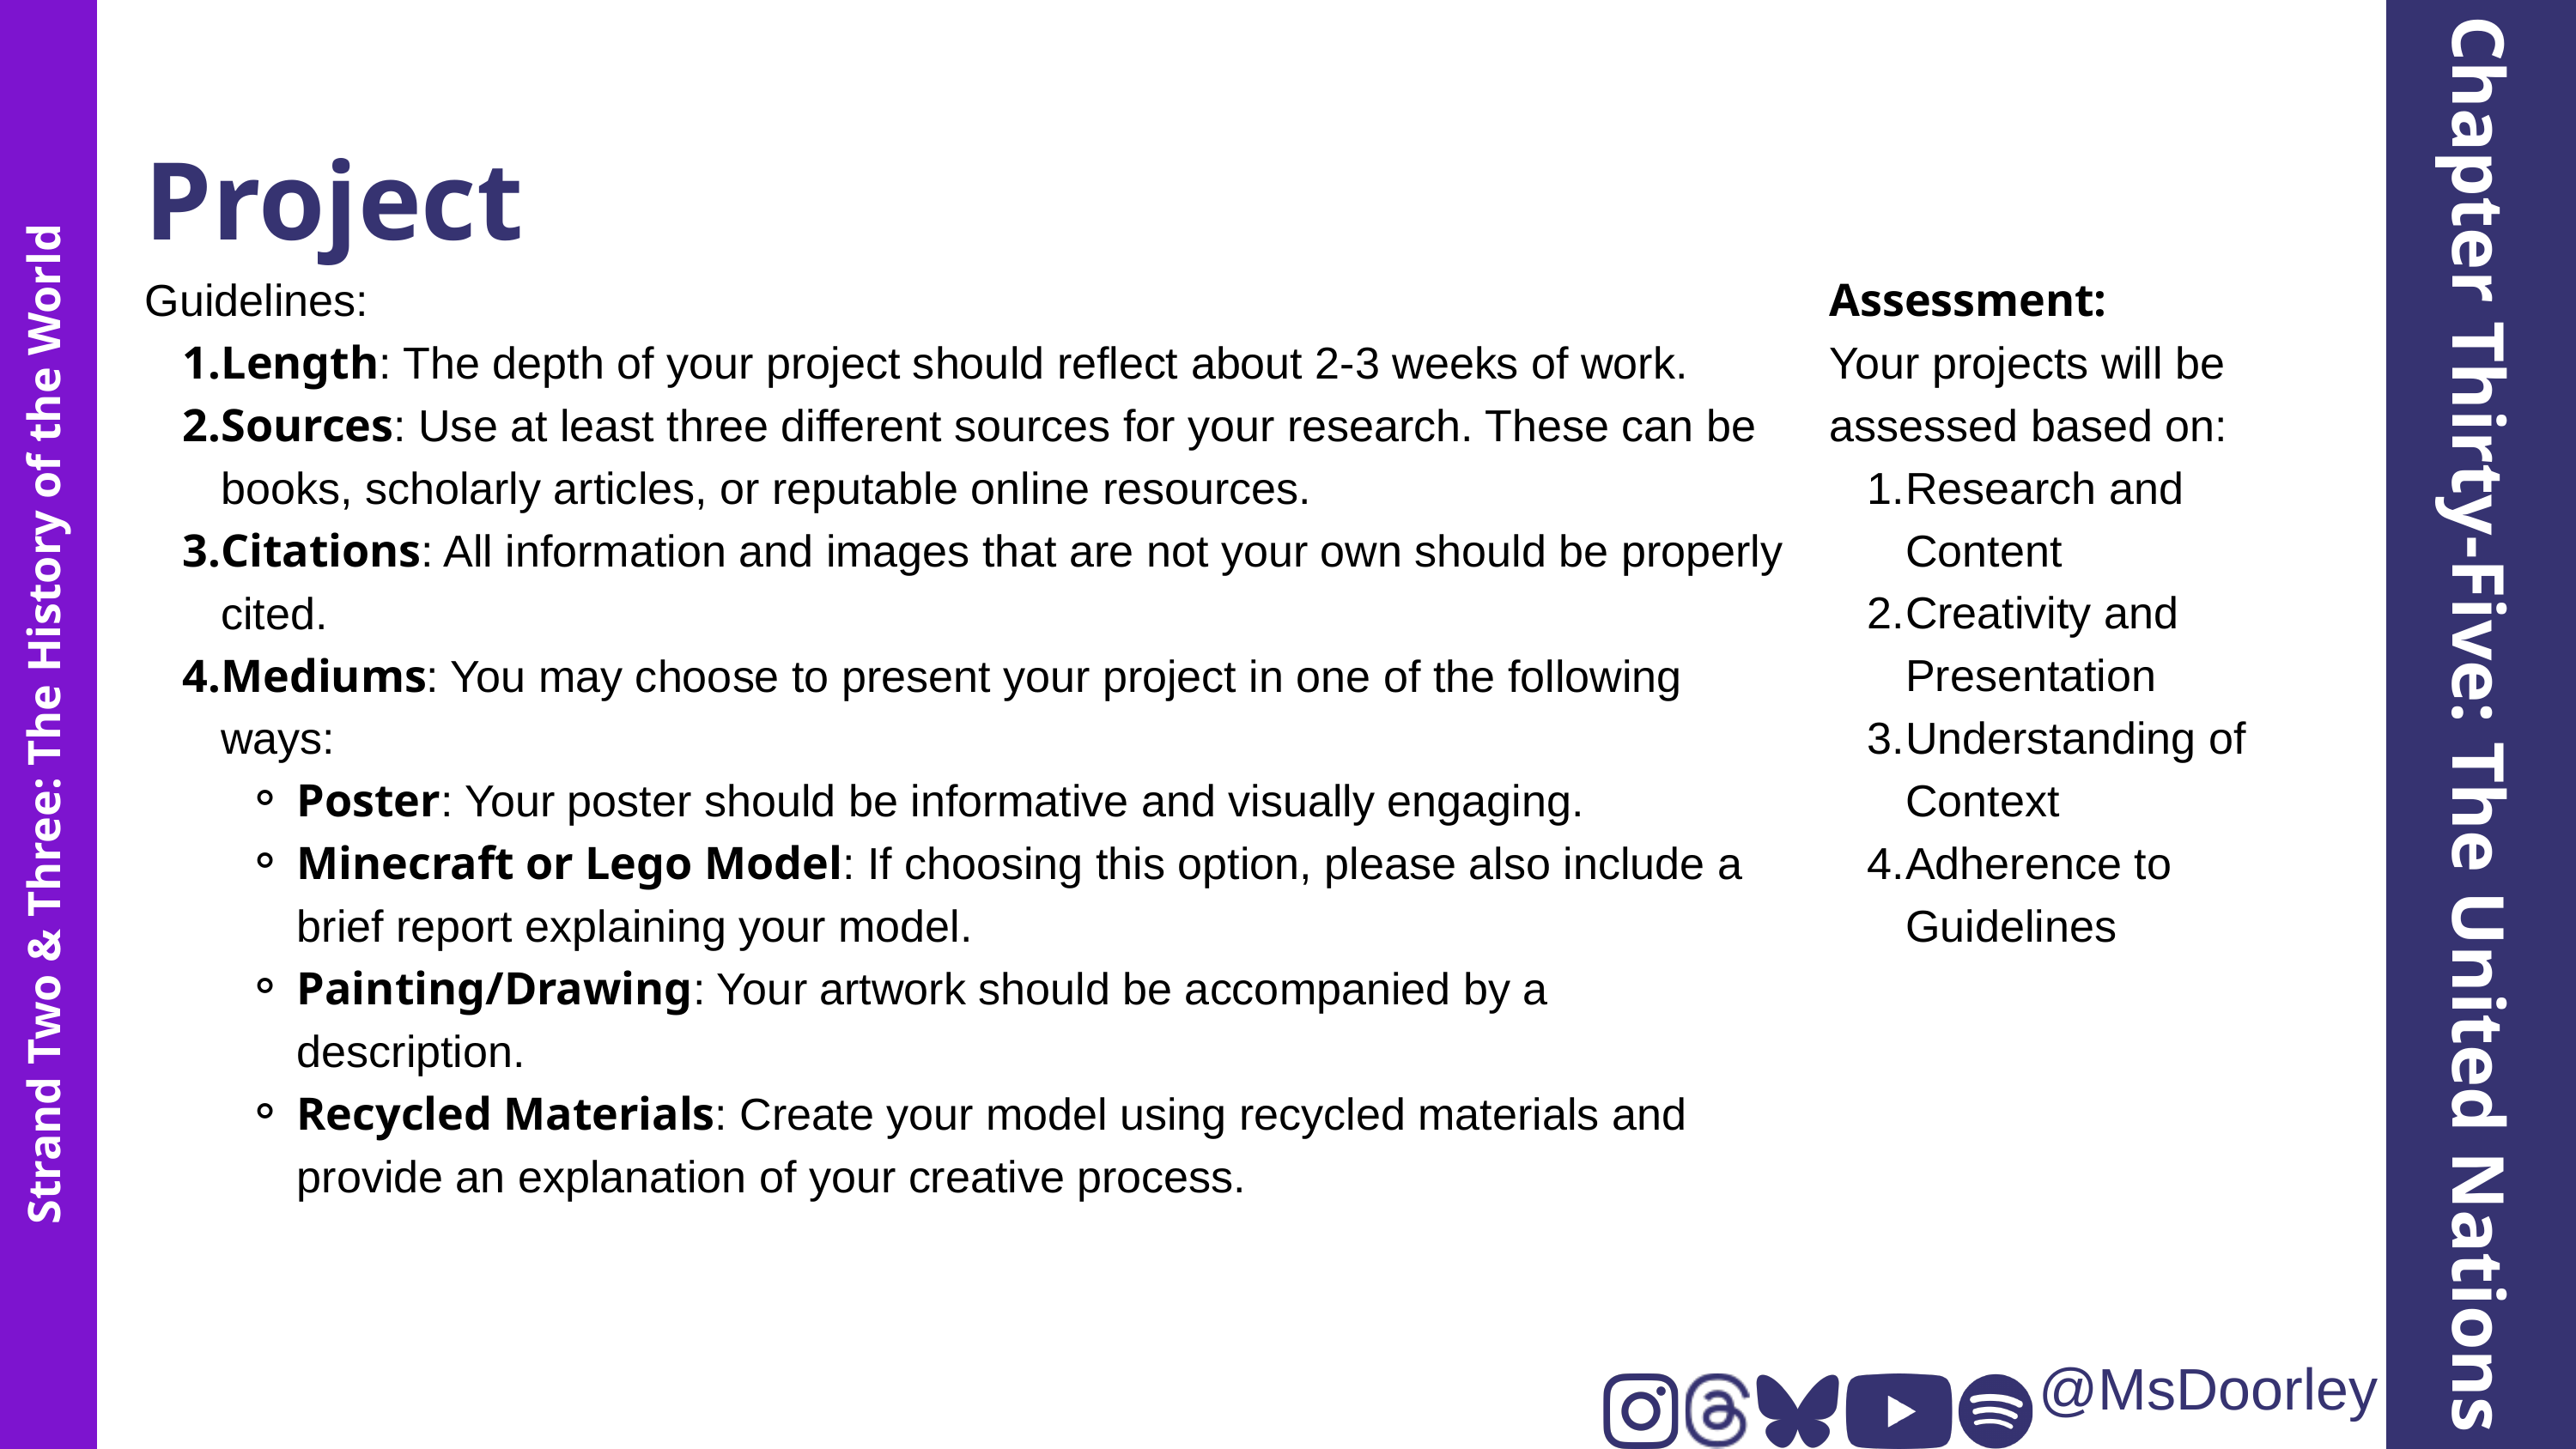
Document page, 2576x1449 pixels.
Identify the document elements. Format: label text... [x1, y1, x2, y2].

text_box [1603, 1373, 2386, 1449]
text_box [0, 0, 97, 1449]
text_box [2385, 0, 2576, 1449]
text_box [144, 273, 2344, 1129]
text_box Project [144, 111, 2361, 262]
